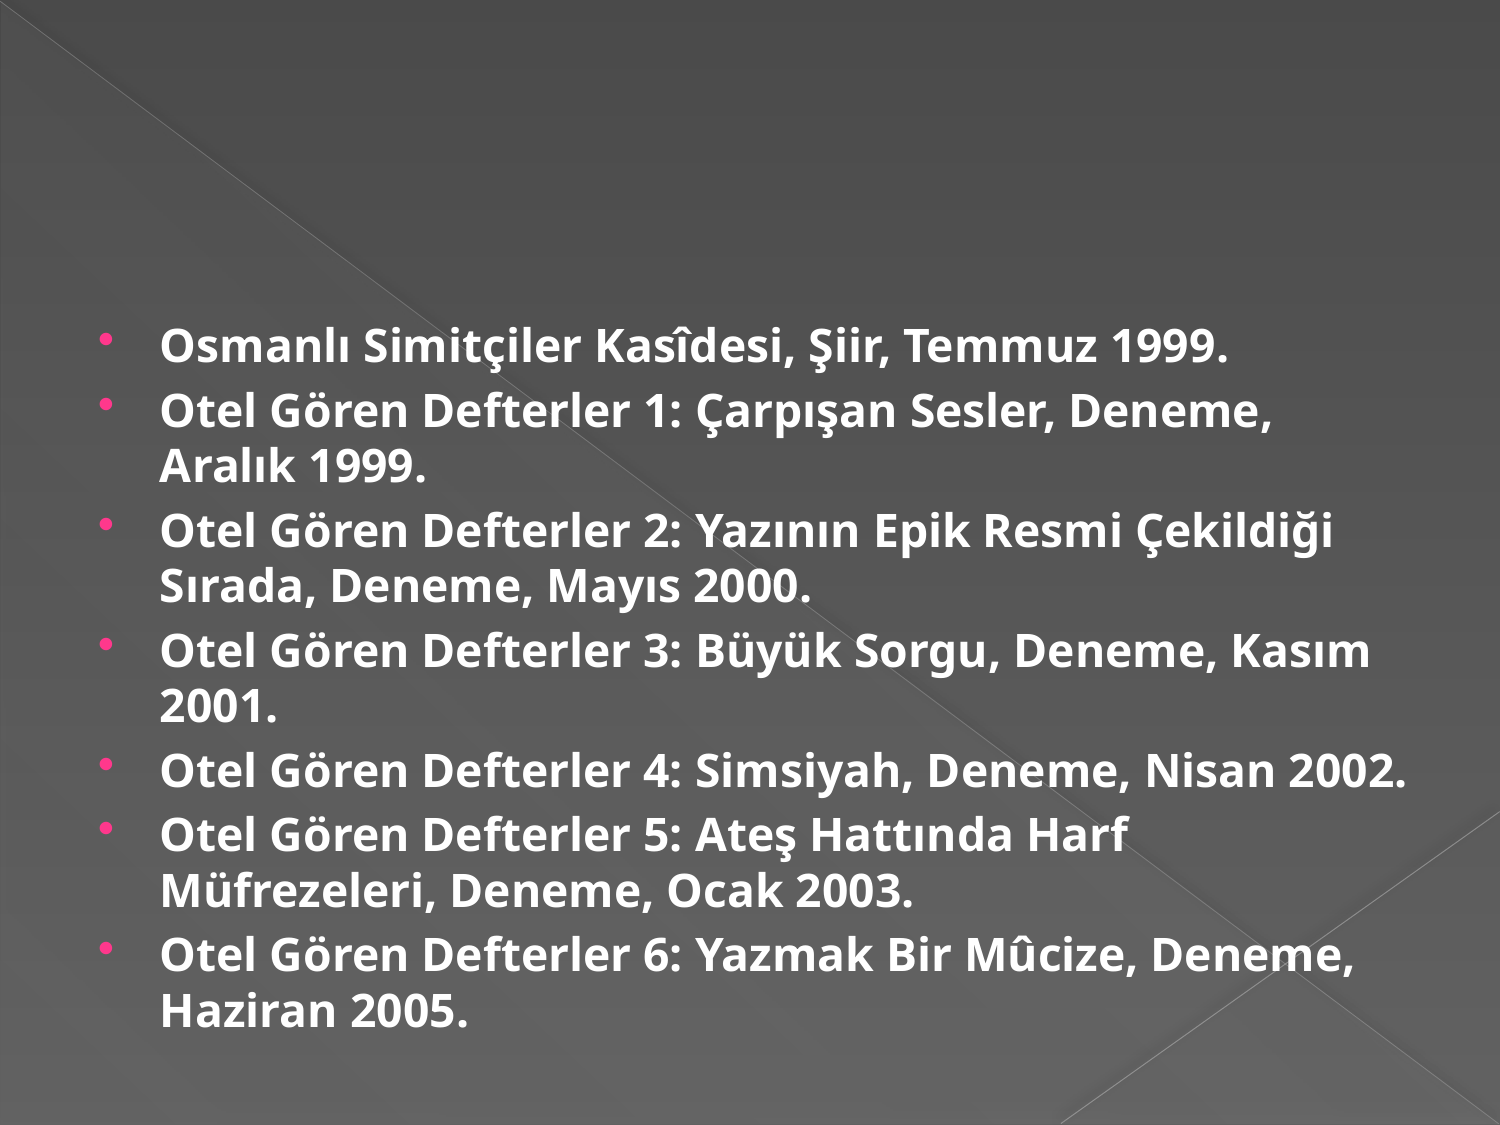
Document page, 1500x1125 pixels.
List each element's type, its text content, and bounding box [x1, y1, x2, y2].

list Osmanlı Simitçiler Kasîdesi, Şiir, Temmuz 1999. Otel Gören Defterler 1: Çarpışan Sesler, Deneme, Aralık 1999. Otel Gören Defterler 2: Yazının Epik Resmi Çekildiği Sırada, Deneme, Mayıs 2000. Otel Gören Defterler 3: Büyük Sorgu, Deneme, Kasım 2001. Otel Gören Defterler 4: Simsiyah, Deneme, Nisan 2002. Otel Gören Defterler 5: Ateş Hattında Harf Müfrezeleri, Deneme, Ocak 2003. Otel Gören Defterler 6: Yazmak Bir Mûcize, Deneme, Haziran 2005. [75, 308, 1425, 1059]
